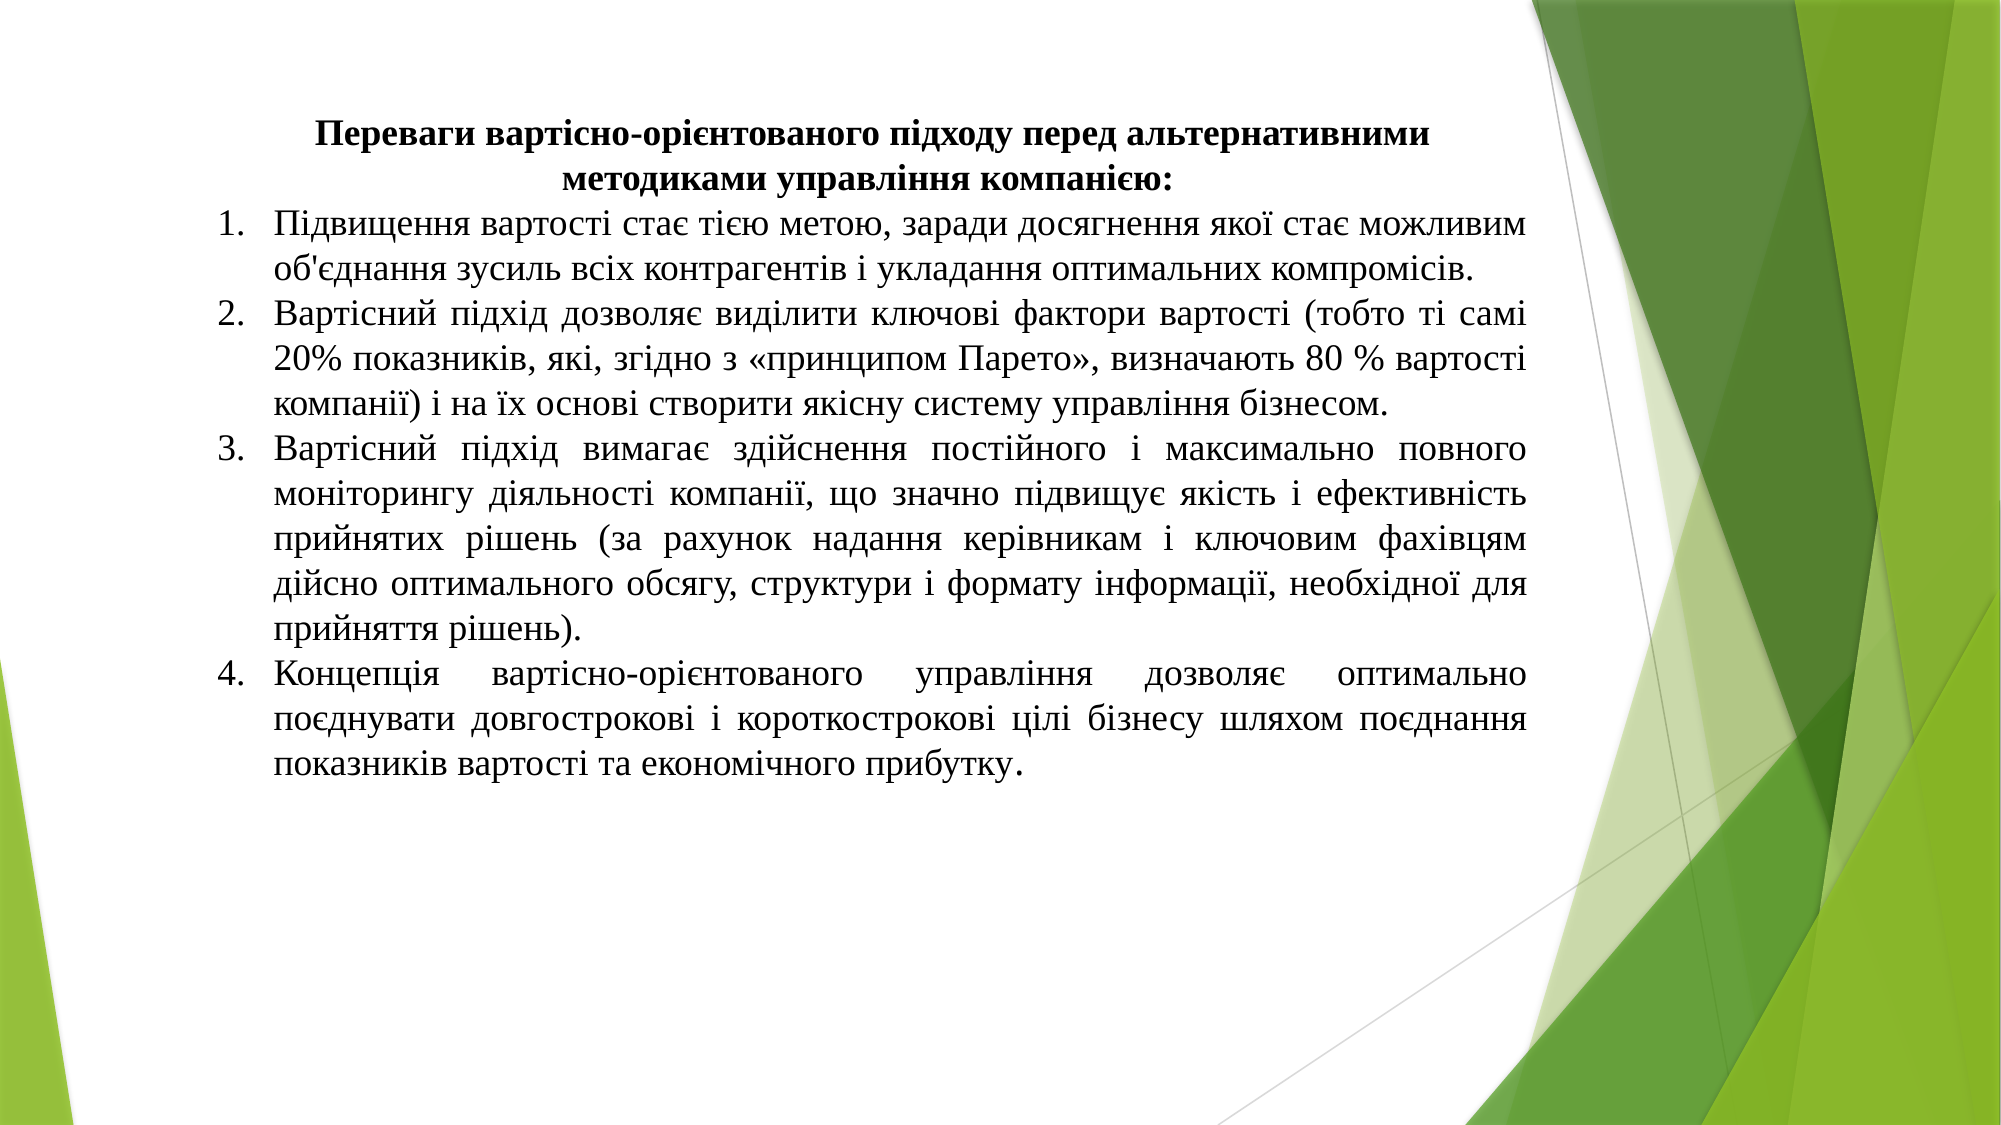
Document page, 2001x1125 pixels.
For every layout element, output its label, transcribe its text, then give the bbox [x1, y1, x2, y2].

text_box Переваги вартісно-орієнтованого підходу перед альтернативними методиками управління компанією: Підвищення вартості стає тією метою, заради досягнення якої стає можливим об'єднання зусиль всіх контрагентів і укладання оптимальних компромісів. Вартісний підхід дозволяє виділити ключові фактори вартості (тобто ті самі 20% показників, які, згідно з «принципом Парето», визначають 80 % вартості компанії) і на їх основі створити якісну систему управління бізнесом. Вартісний підхід вимагає здійснення постійного і максимально повного моніторингу діяльності компанії, що значно підвищує якість і ефективність прийнятих рішень (за рахунок надання керівникам і ключовим фахівцям дійсно оптимального обсягу, структури і формату інформації, необхідної для прийняття рішень). Концепція вартісно-орієнтованого управління дозволяє оптимально поєднувати довгострокові і короткострокові цілі бізнесу шляхом поєднання показників вартості та економічного прибутку. [202, 100, 1544, 791]
